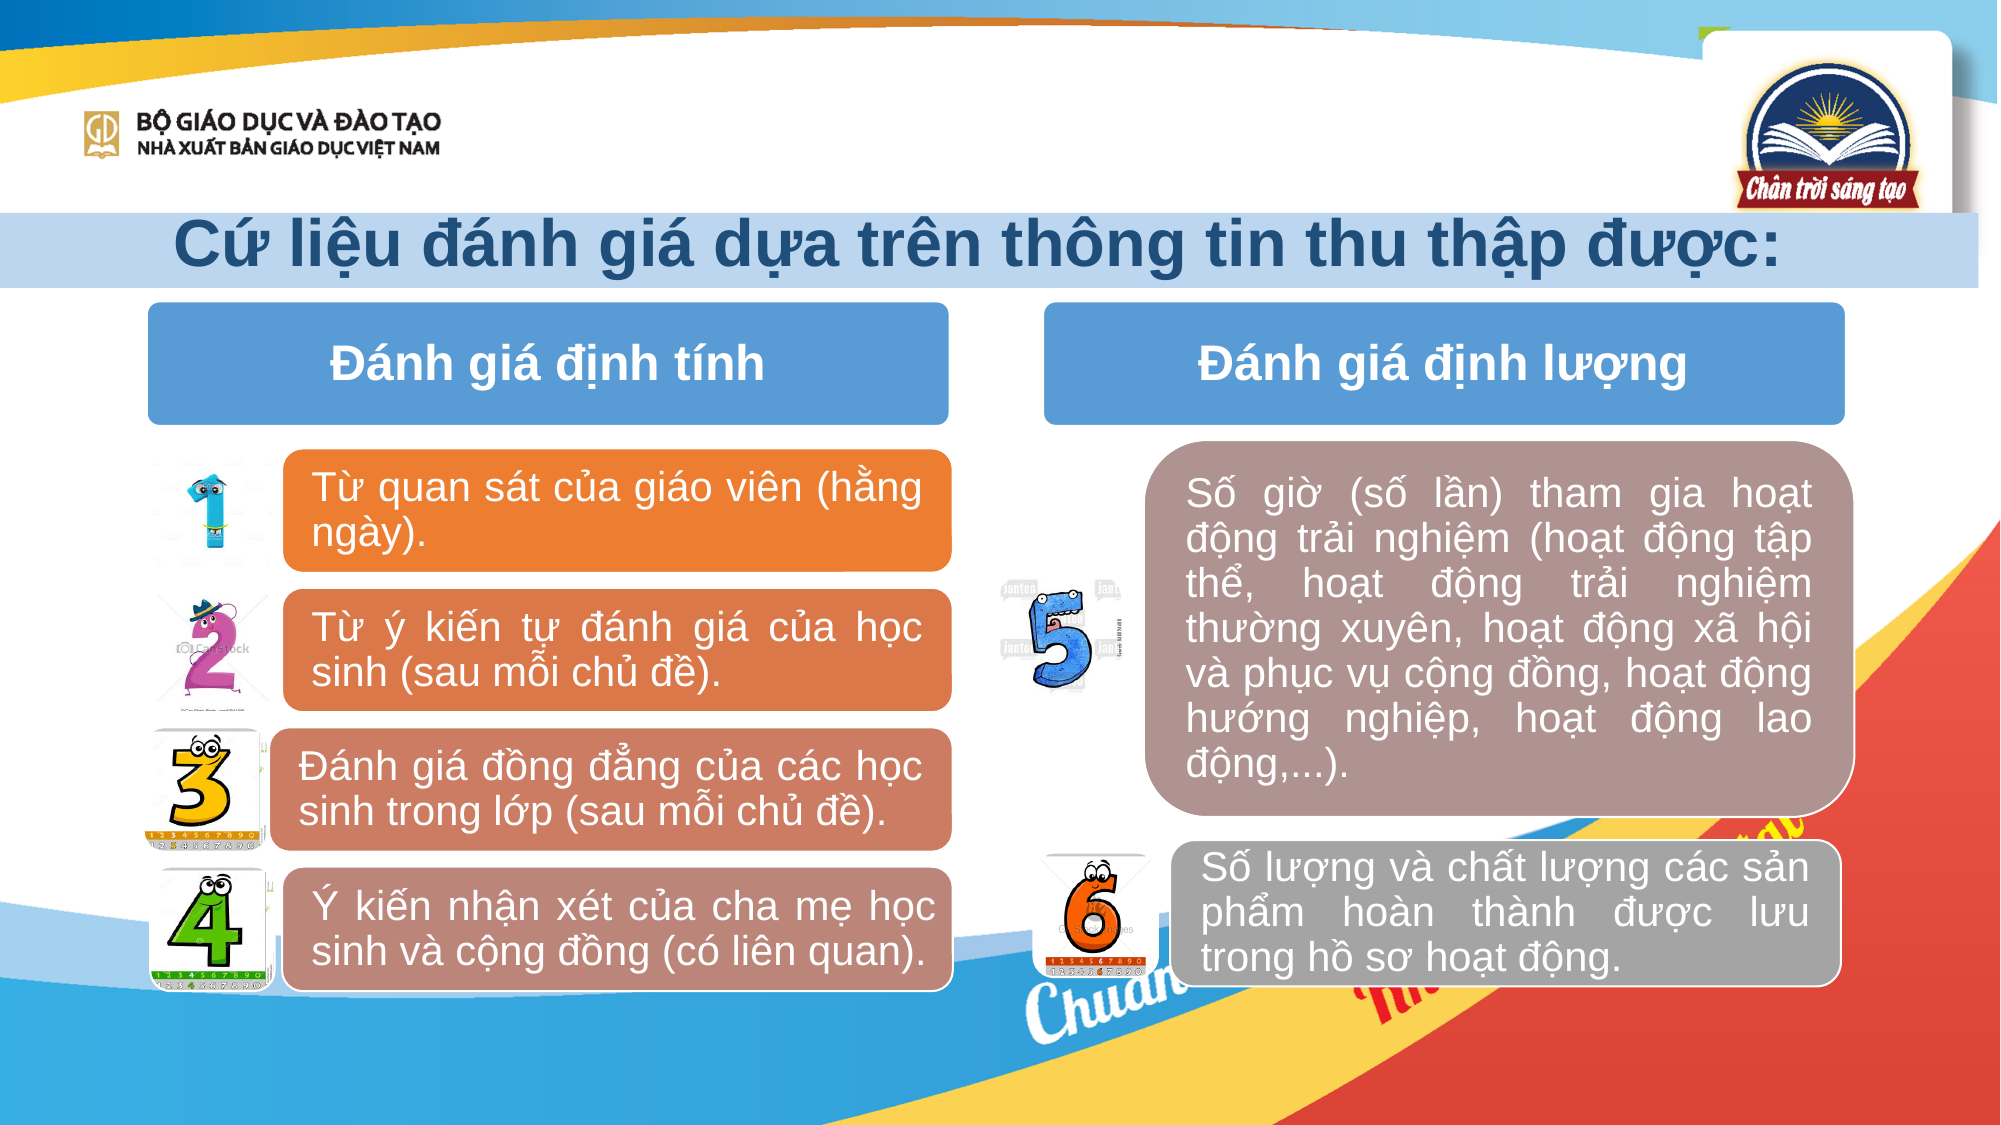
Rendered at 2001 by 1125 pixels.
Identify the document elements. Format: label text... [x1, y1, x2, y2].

text_box Cứ liệu đánh giá dựa trên thông tin thu thập được: [0, 212, 1979, 288]
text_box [143, 301, 1855, 992]
picture [0, 0, 2001, 1125]
